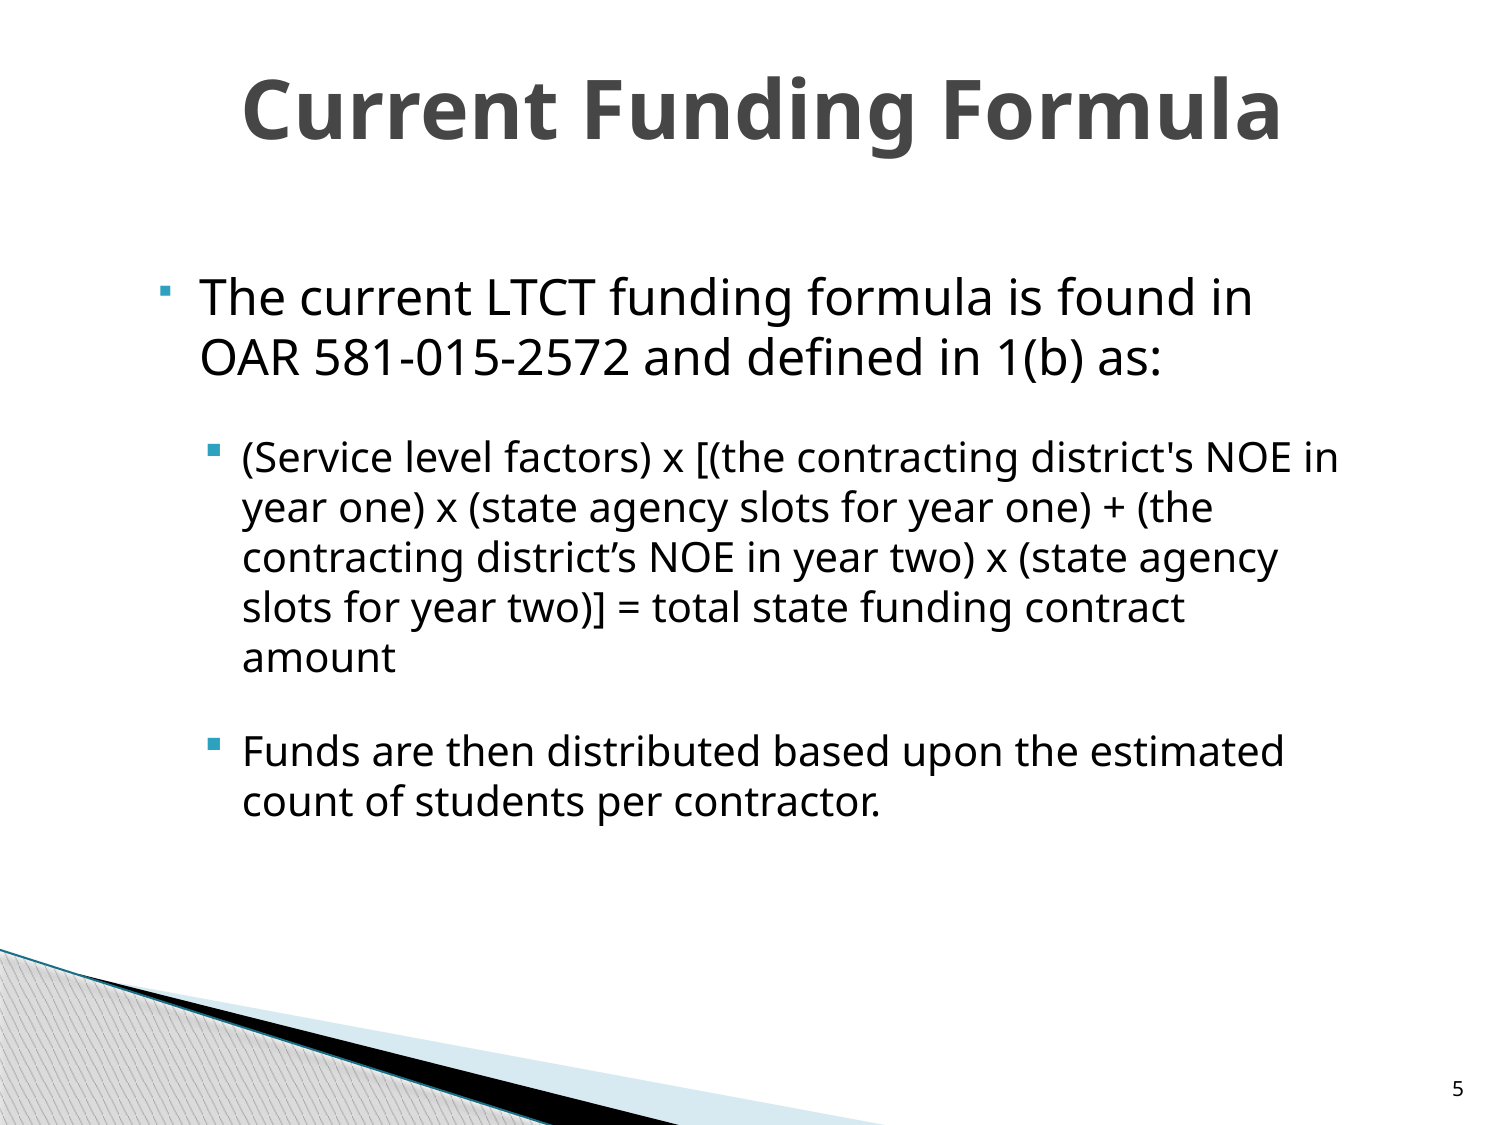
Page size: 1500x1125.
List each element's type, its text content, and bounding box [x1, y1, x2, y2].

title Current Funding Formula [174, 37, 1350, 175]
slide_number 5 [1418, 1051, 1479, 1112]
list The current LTCT funding formula is found in OAR 581-015-2572 and defined in 1(b) as: (Service level factors) x [(the contracting district's NOE in year one) x (state agency slots for year one) + (the contracting district’s NOE in year two) x (state agency slots for year two)] = total state funding contract amount Funds are then distributed based upon the estimated count of students per contractor. [125, 224, 1363, 1000]
